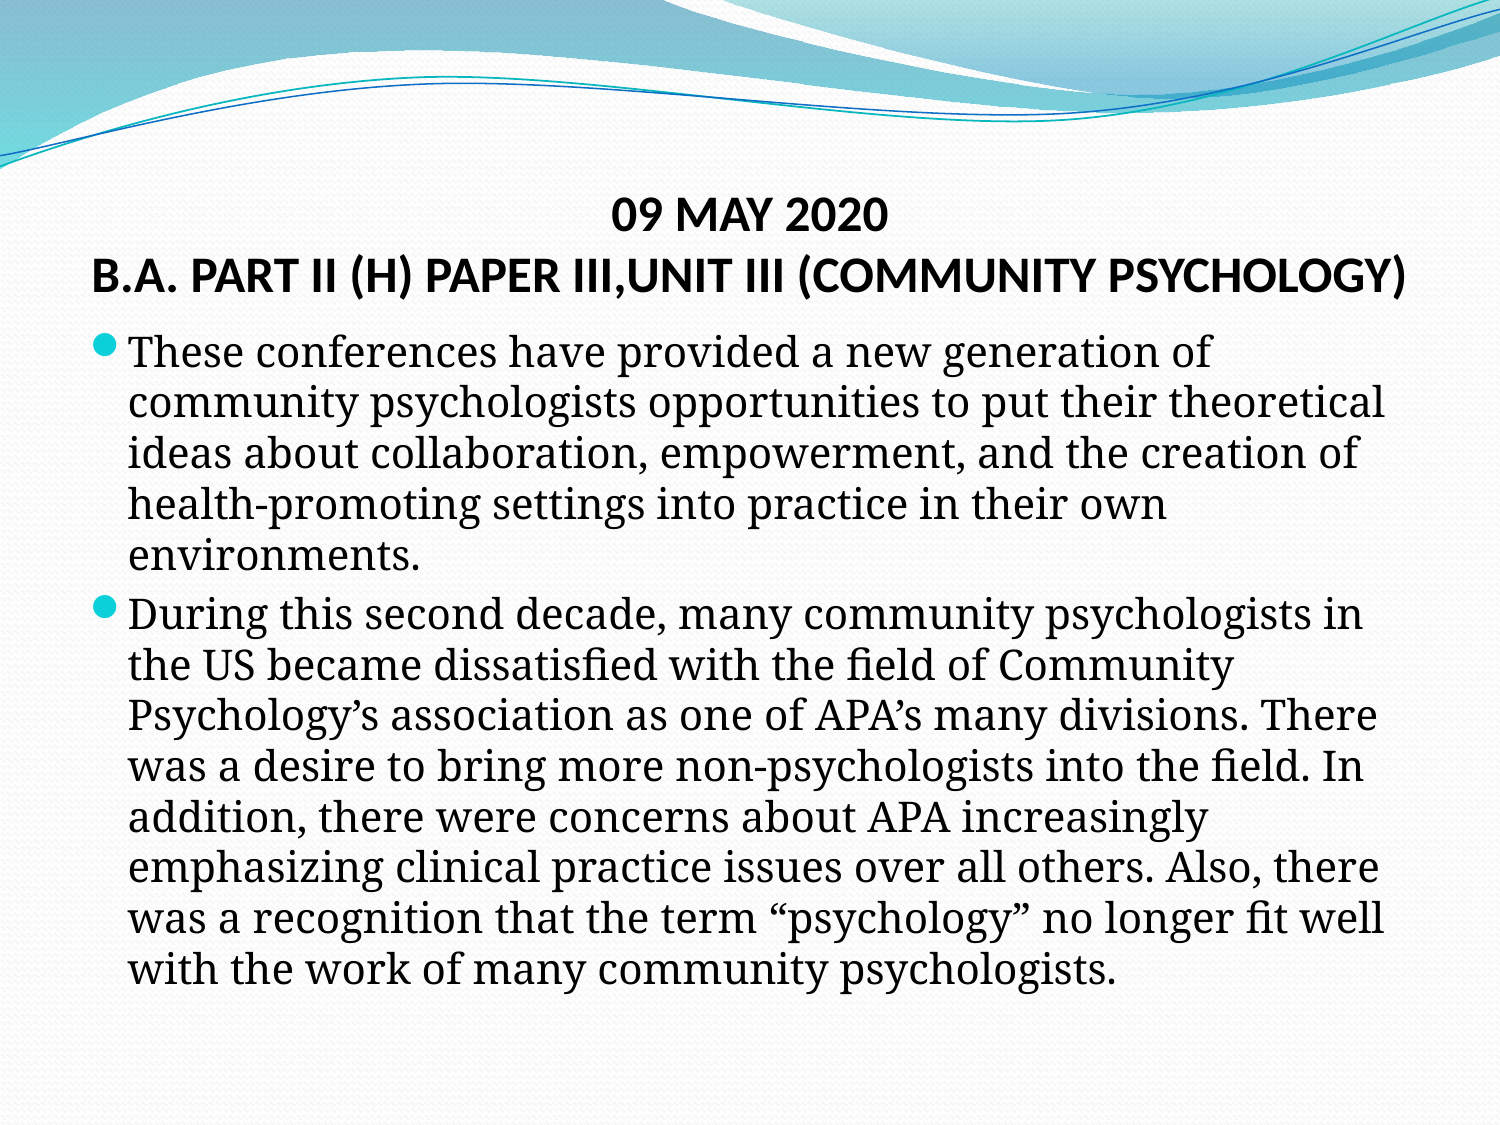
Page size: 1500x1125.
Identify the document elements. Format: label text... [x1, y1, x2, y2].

title 09 MAY 2020 B.A. PART II (H) PAPER III,UNIT III (COMMUNITY PSYCHOLOGY) [75, 115, 1425, 303]
list These conferences have provided a new generation of community psychologists opportunities to put their theoretical ideas about collaboration, empowerment, and the creation of health-promoting settings into practice in their own environments. During this second decade, many community psychologists in the US became dissatisfied with the field of Community Psychology’s association as one of APA’s many divisions. There was a desire to bring more non-psychologists into the field. In addition, there were concerns about APA increasingly emphasizing clinical practice issues over all others. Also, there was a recognition that the term “psychology” no longer fit well with the work of many community psychologists. [75, 317, 1425, 1038]
